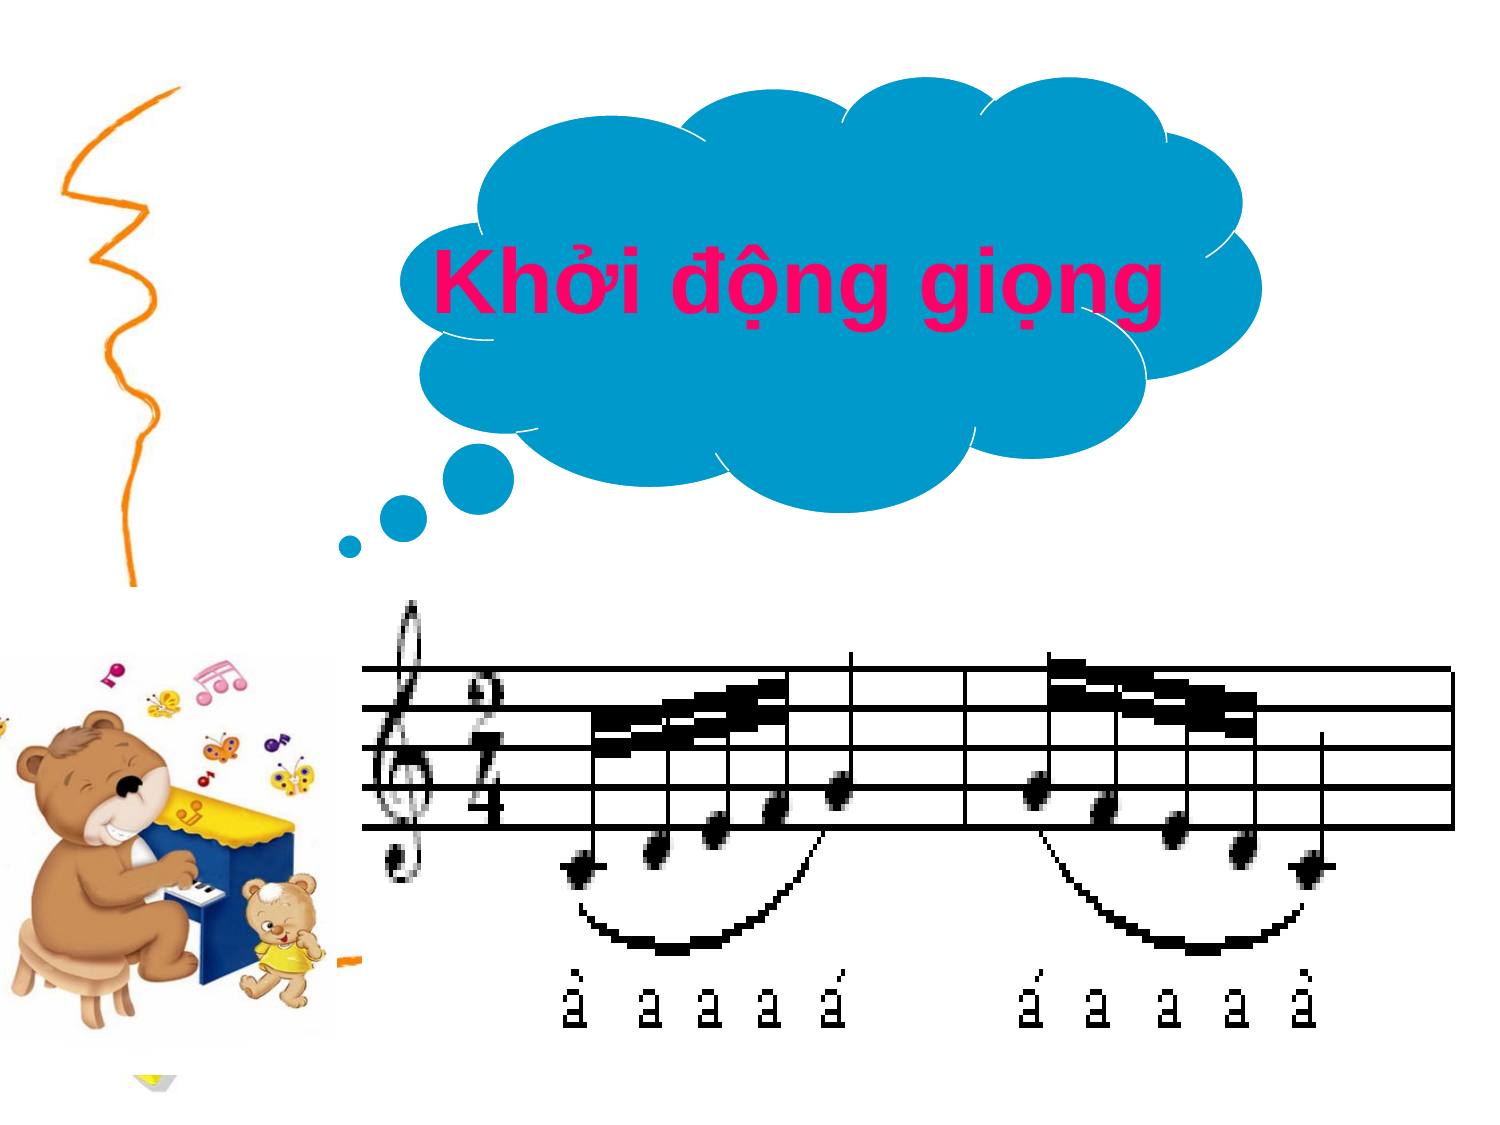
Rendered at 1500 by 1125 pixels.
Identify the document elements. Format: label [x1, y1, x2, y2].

text_box [0, 0, 1500, 1125]
